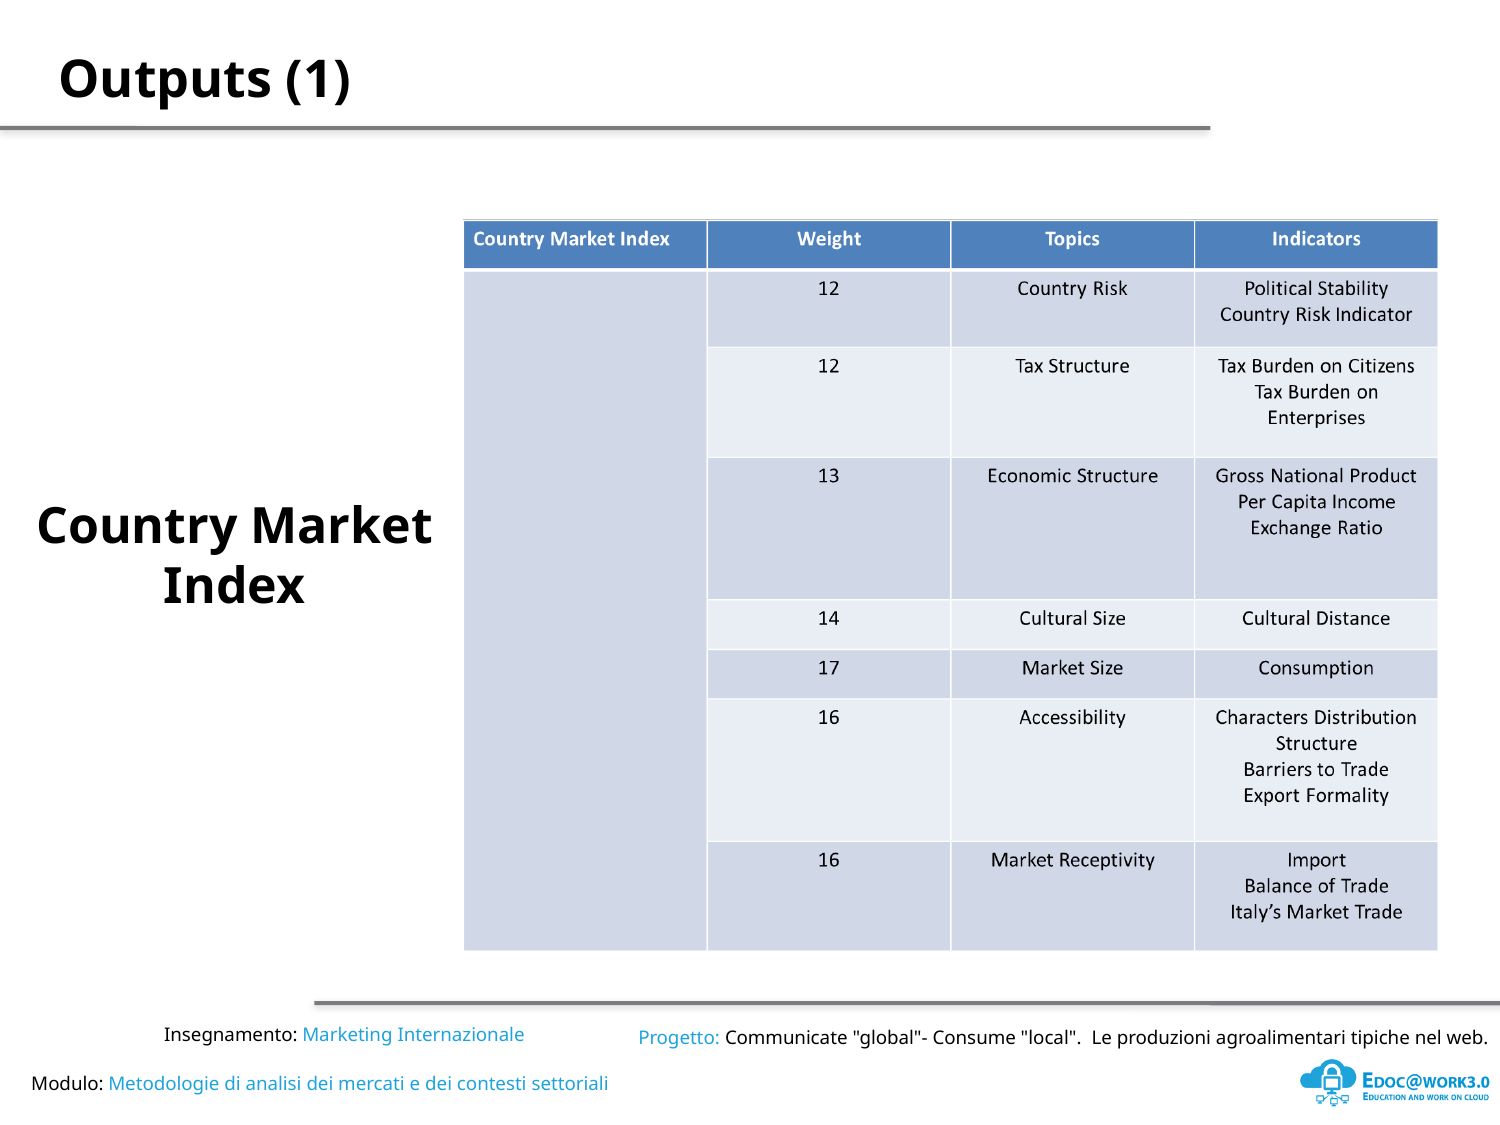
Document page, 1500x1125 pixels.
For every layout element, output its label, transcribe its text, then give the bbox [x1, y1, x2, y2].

text_box Country Market Index [28, 486, 454, 622]
picture [1298, 1057, 1500, 1111]
picture [462, 218, 1438, 952]
text_box Outputs (1) [58, 45, 1442, 108]
